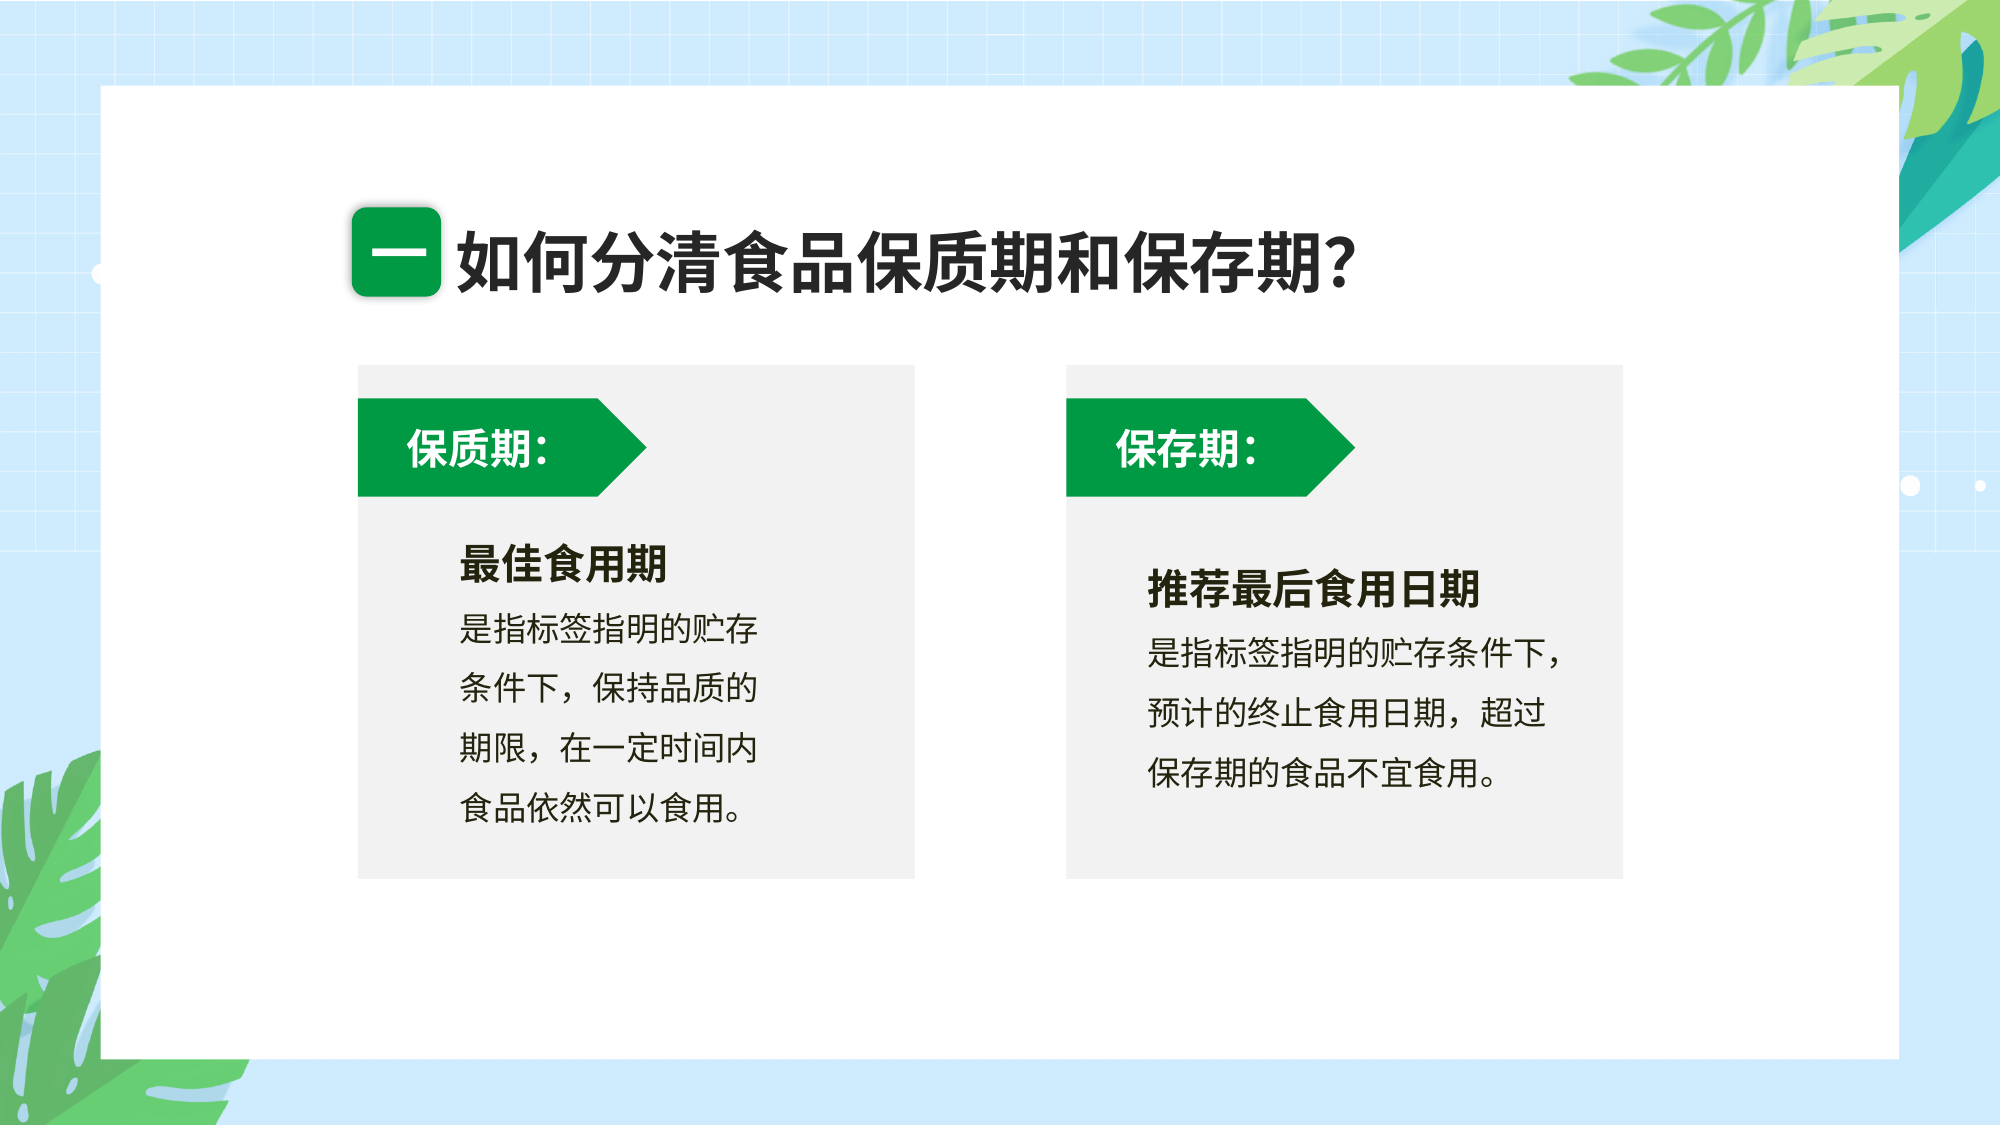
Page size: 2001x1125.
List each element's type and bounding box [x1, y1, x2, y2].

text_box [351, 207, 1399, 310]
picture [0, 0, 2000, 1125]
text_box [1066, 364, 1624, 880]
text_box [357, 364, 915, 880]
